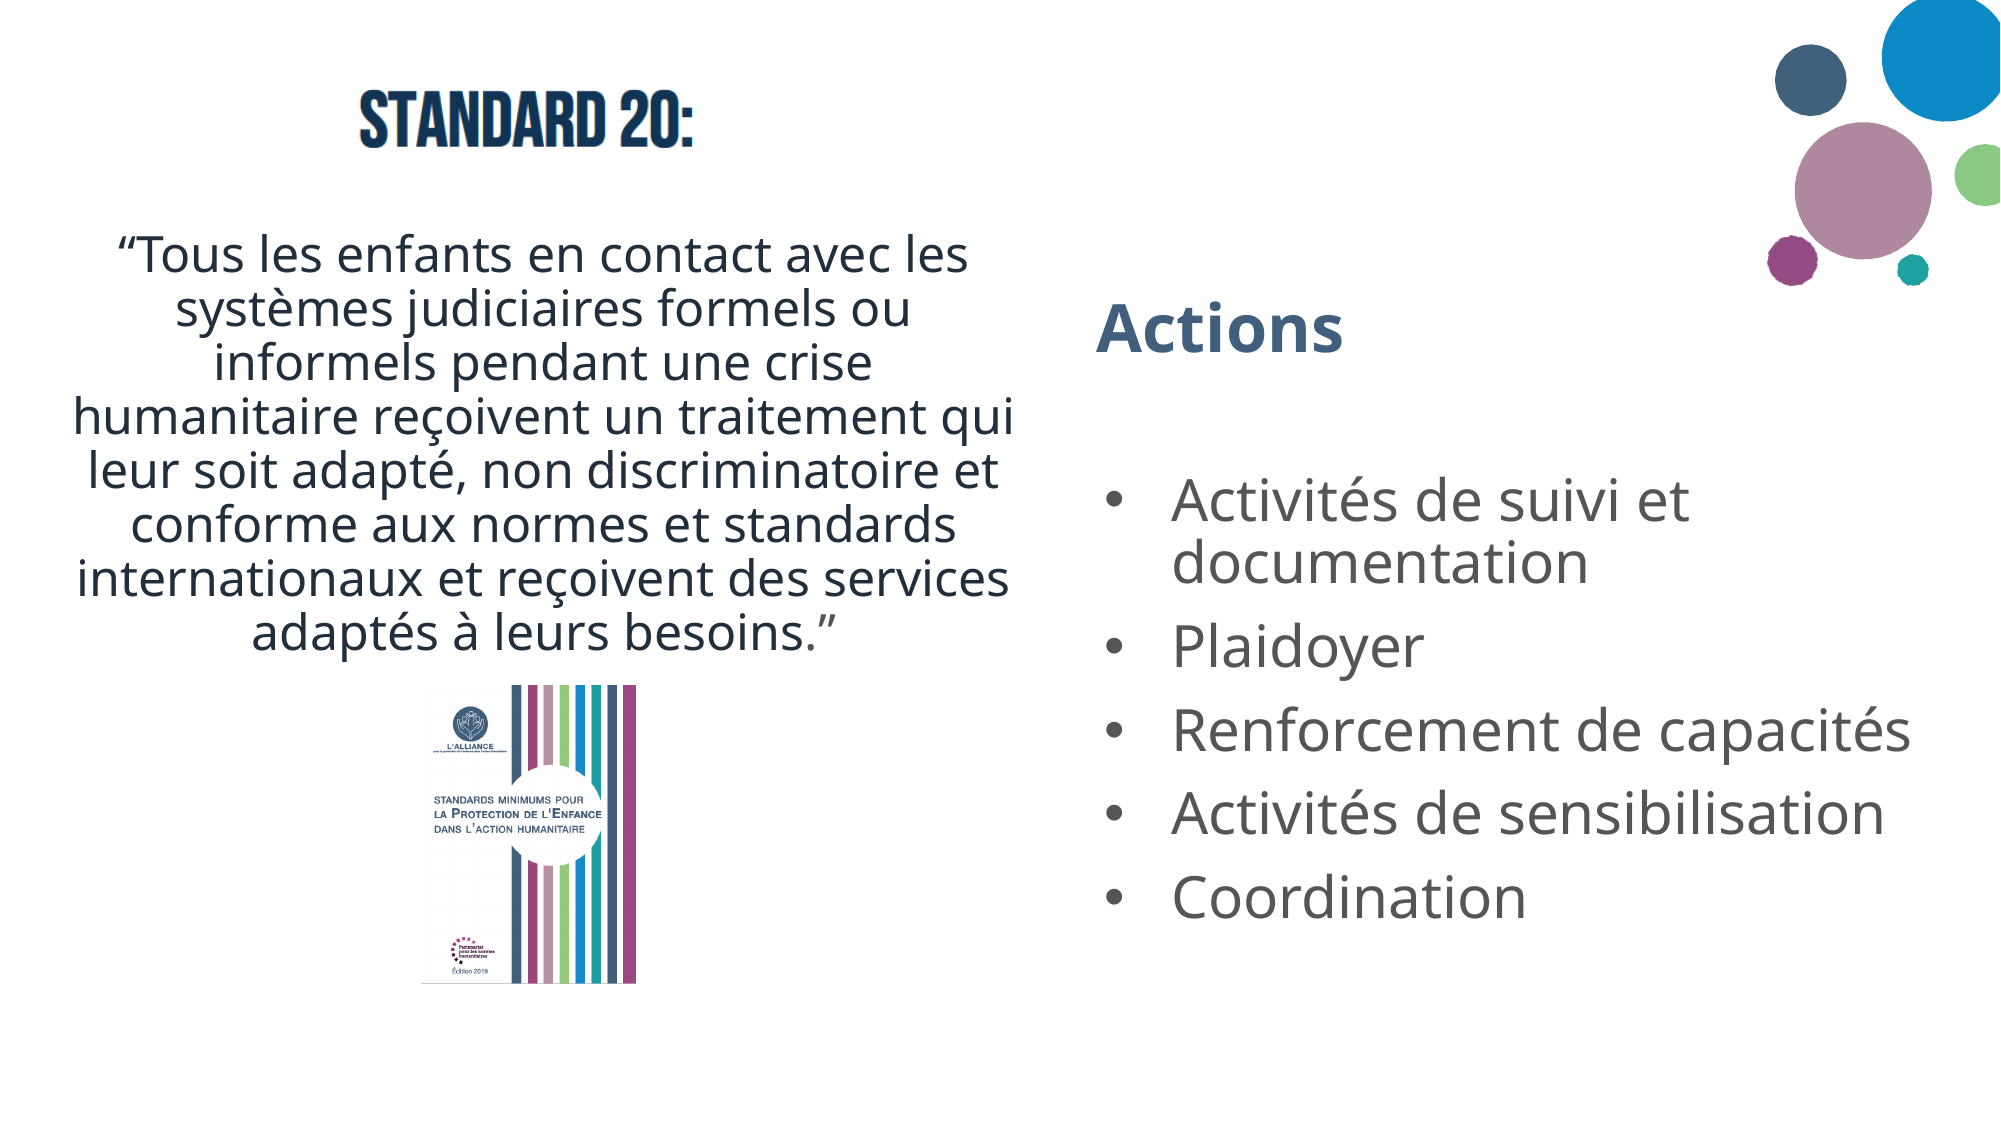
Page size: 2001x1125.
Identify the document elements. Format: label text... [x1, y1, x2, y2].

title Actions [1081, 222, 1842, 440]
list Activités de suivi et documentation Plaidoyer Renforcement de capacités Activités de sensibilisation Coordination [1081, 463, 1932, 980]
list “Tous les enfants en contact avec les systèmes judiciaires formels ou informels pendant une crise humanitaire reçoivent un traitement qui leur soit adapté, non discriminatoire et conforme aux normes et standards internationaux et reçoivent des services adaptés à leurs besoins.” [41, 222, 1039, 777]
picture [421, 685, 636, 984]
picture [334, 70, 713, 174]
picture [1896, 253, 1930, 288]
